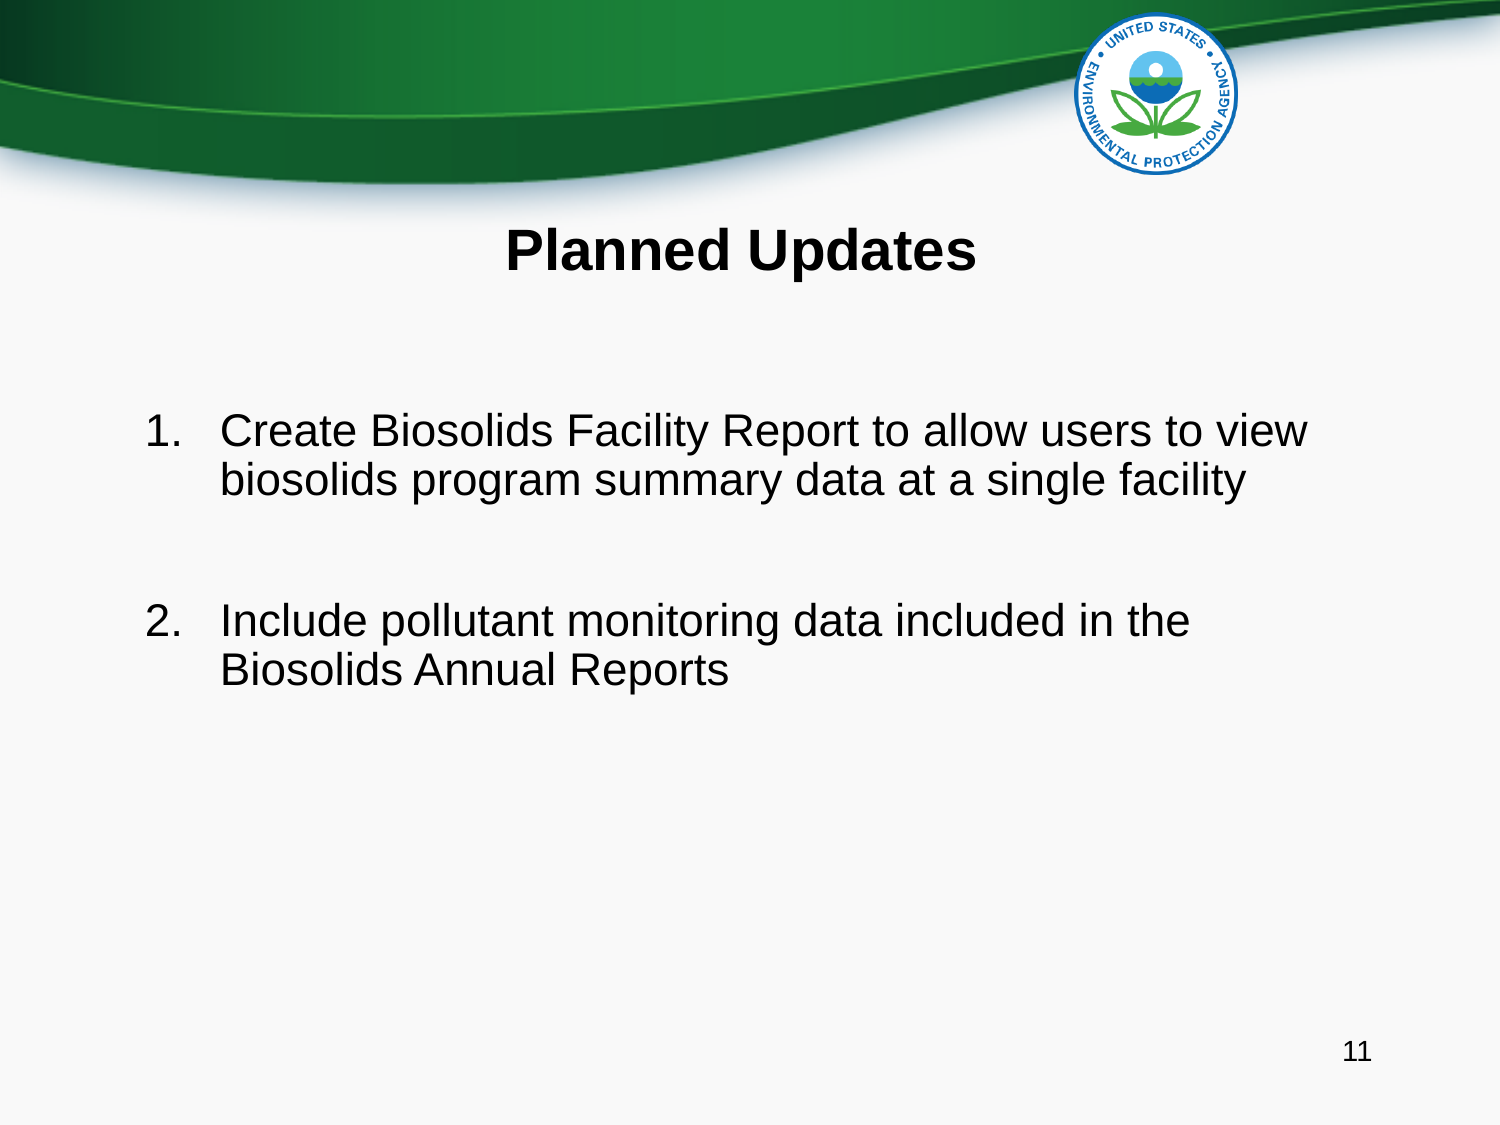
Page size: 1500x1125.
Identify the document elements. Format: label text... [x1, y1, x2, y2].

list Create Biosolids Facility Report to allow users to view biosolids program summary data at a single facility Include pollutant monitoring data included in the Biosolids Annual Reports [74, 337, 1388, 1026]
picture [0, 0, 1500, 1125]
title Planned Updates [112, 204, 1388, 305]
slide_number 11 [1287, 1024, 1388, 1101]
